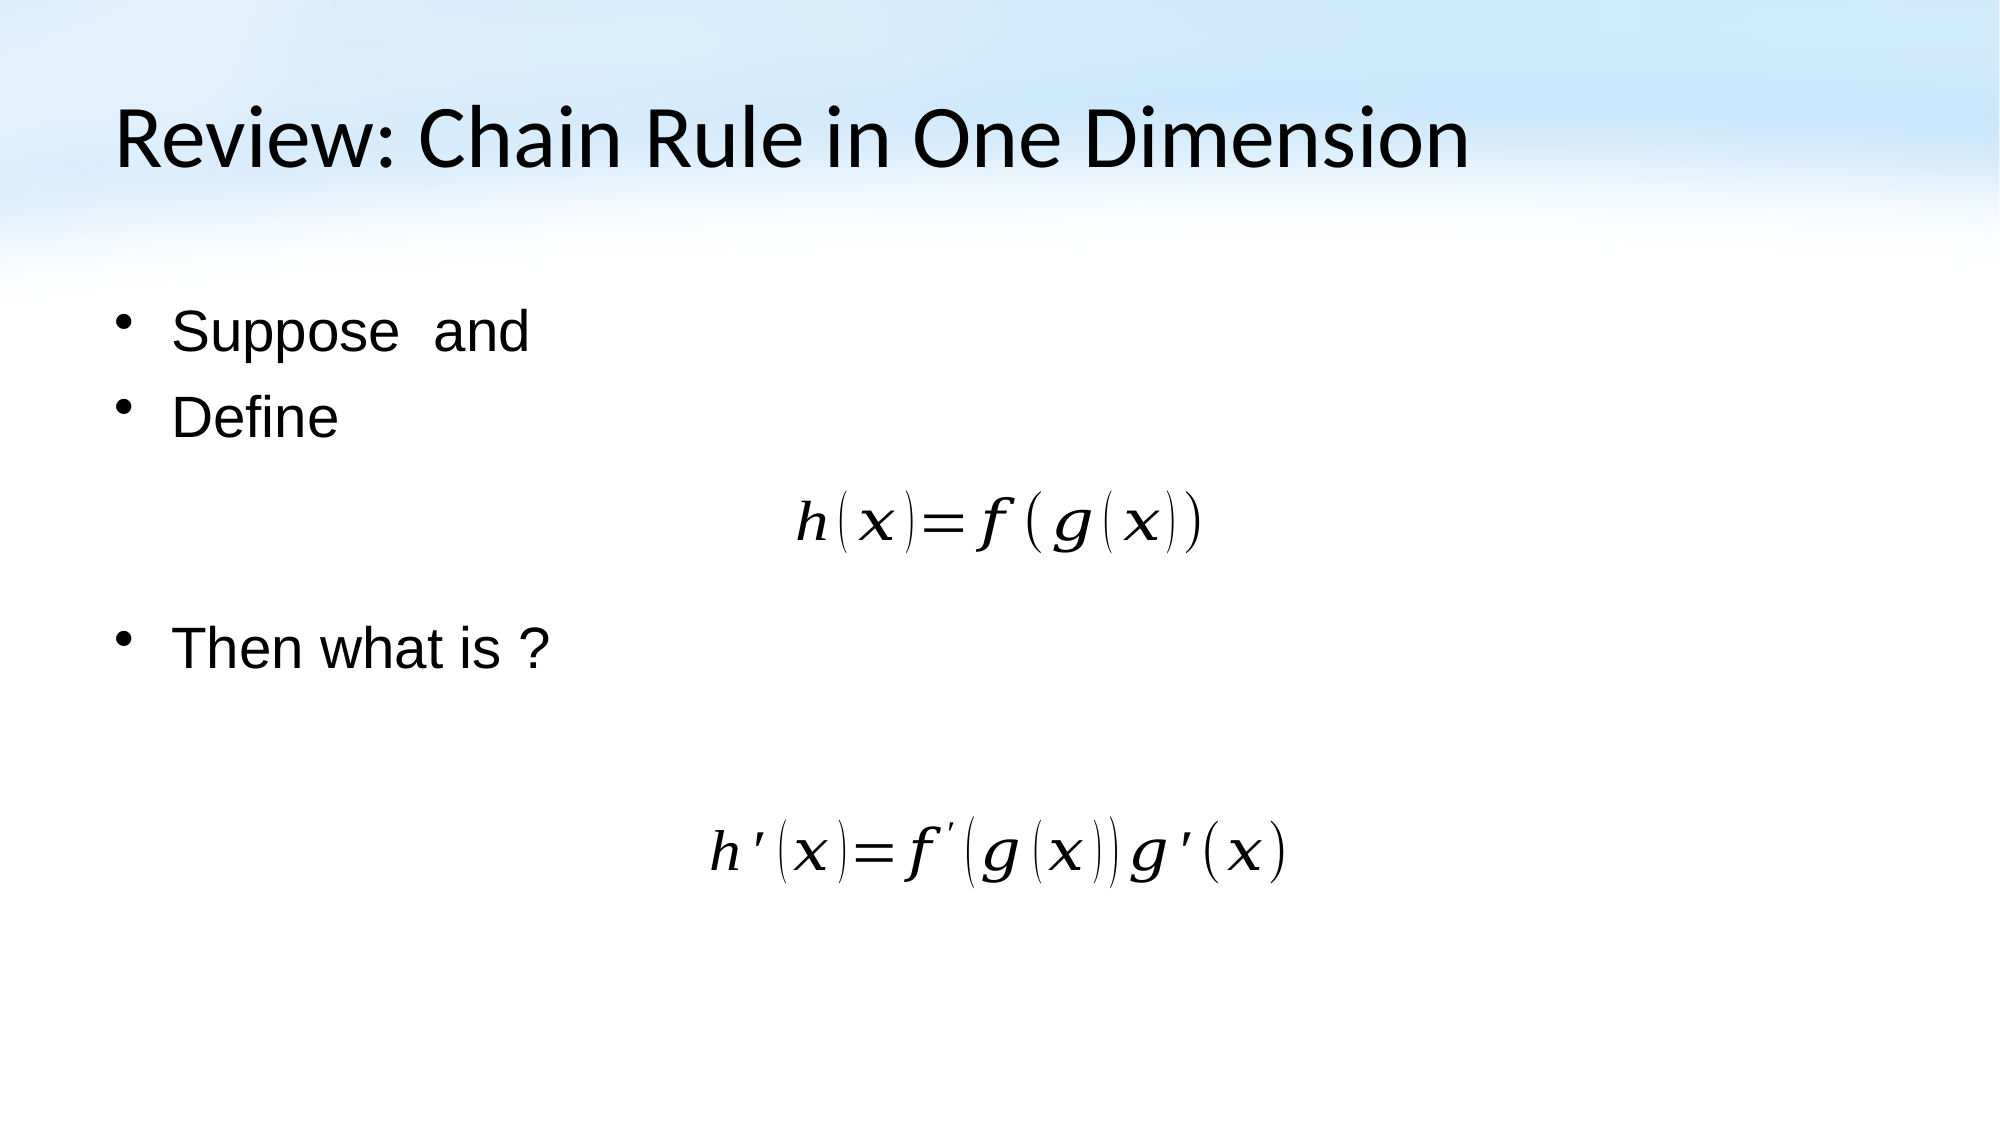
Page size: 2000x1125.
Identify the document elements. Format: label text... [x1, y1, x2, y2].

title Review: Chain Rule in One Dimension [99, 37, 1963, 226]
picture [0, 0, 2000, 1125]
